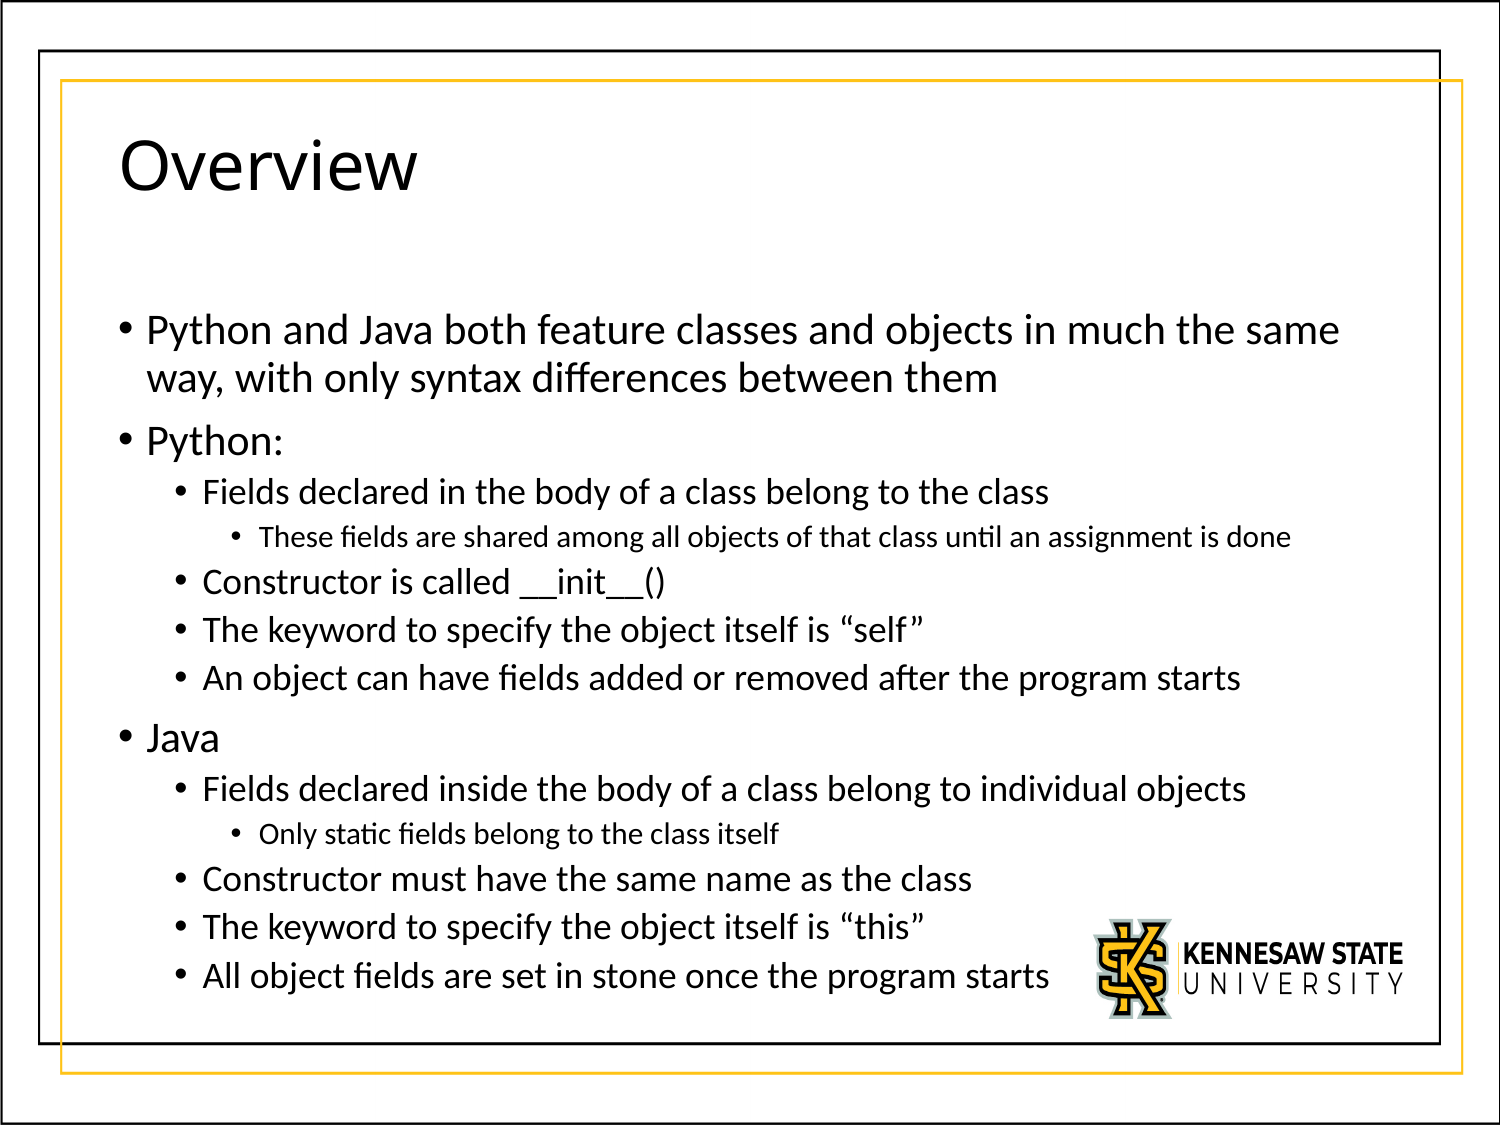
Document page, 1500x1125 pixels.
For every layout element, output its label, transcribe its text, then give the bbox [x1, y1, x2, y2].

title Overview [103, 59, 1397, 278]
list Python and Java both feature classes and objects in much the same way, with only syntax differences between them Python: Fields declared in the body of a class belong to the class These fields are shared among all objects of that class until an assignment is done Constructor is called __init__() The keyword to specify the object itself is “self” An object can have fields added or removed after the program starts Java Fields declared inside the body of a class belong to individual objects Only static fields belong to the class itself Constructor must have the same name as the class The keyword to specify the object itself is “this” All object fields are set in stone once the program starts [103, 299, 1397, 1014]
picture [0, 0, 1500, 1125]
